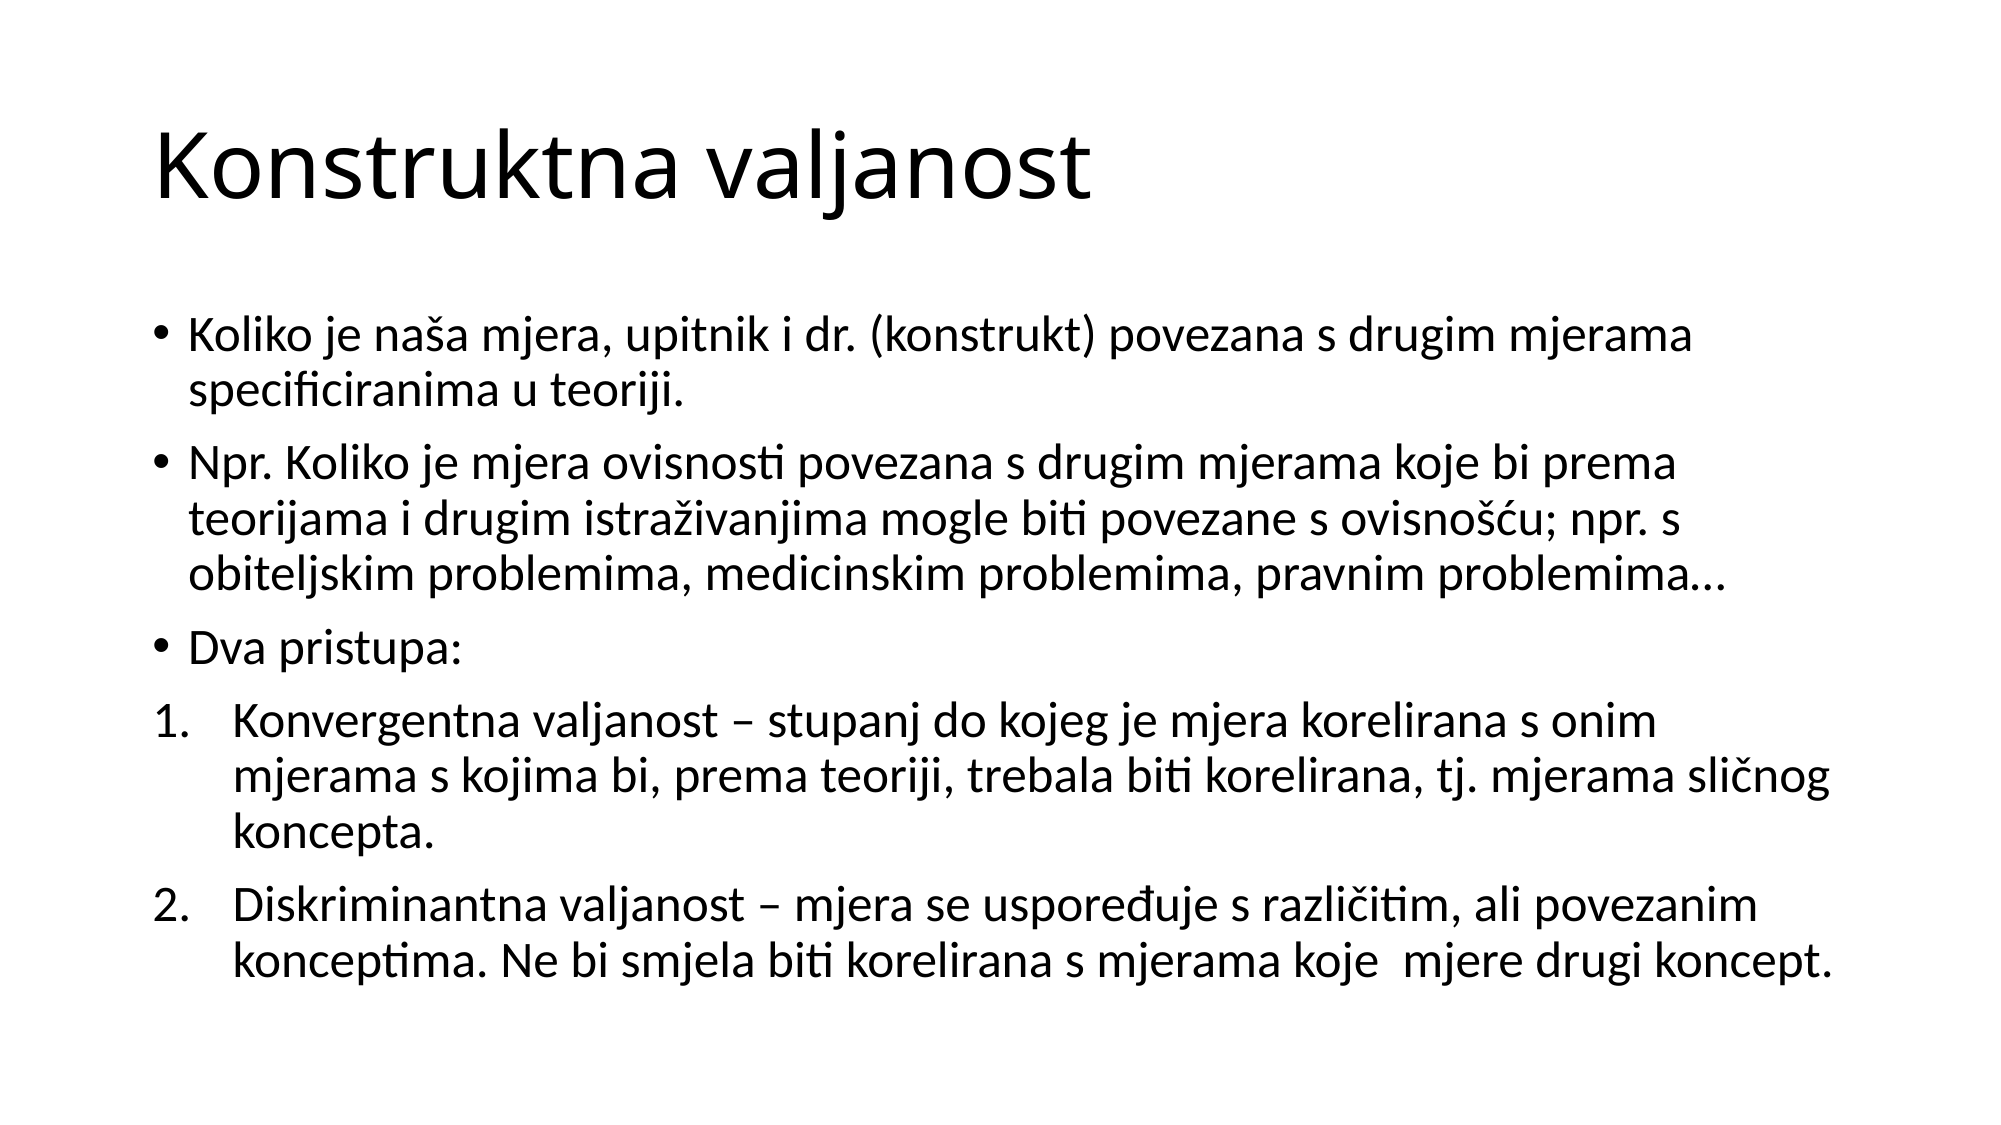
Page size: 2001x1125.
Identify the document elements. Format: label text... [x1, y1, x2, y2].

list Koliko je naša mjera, upitnik i dr. (konstrukt) povezana s drugim mjerama specificiranima u teoriji. Npr. Koliko je mjera ovisnosti povezana s drugim mjerama koje bi prema teorijama i drugim istraživanjima mogle biti povezane s ovisnošću; npr. s obiteljskim problemima, medicinskim problemima, pravnim problemima… Dva pristupa: Konvergentna valjanost – stupanj do kojeg je mjera korelirana s onim mjerama s kojima bi, prema teoriji, trebala biti korelirana, tj. mjerama sličnog koncepta. Diskriminantna valjanost – mjera se uspoređuje s različitim, ali povezanim konceptima. Ne bi smjela biti korelirana s mjerama koje mjere drugi koncept. [137, 299, 1863, 1014]
title Konstruktna valjanost [137, 59, 1863, 278]
